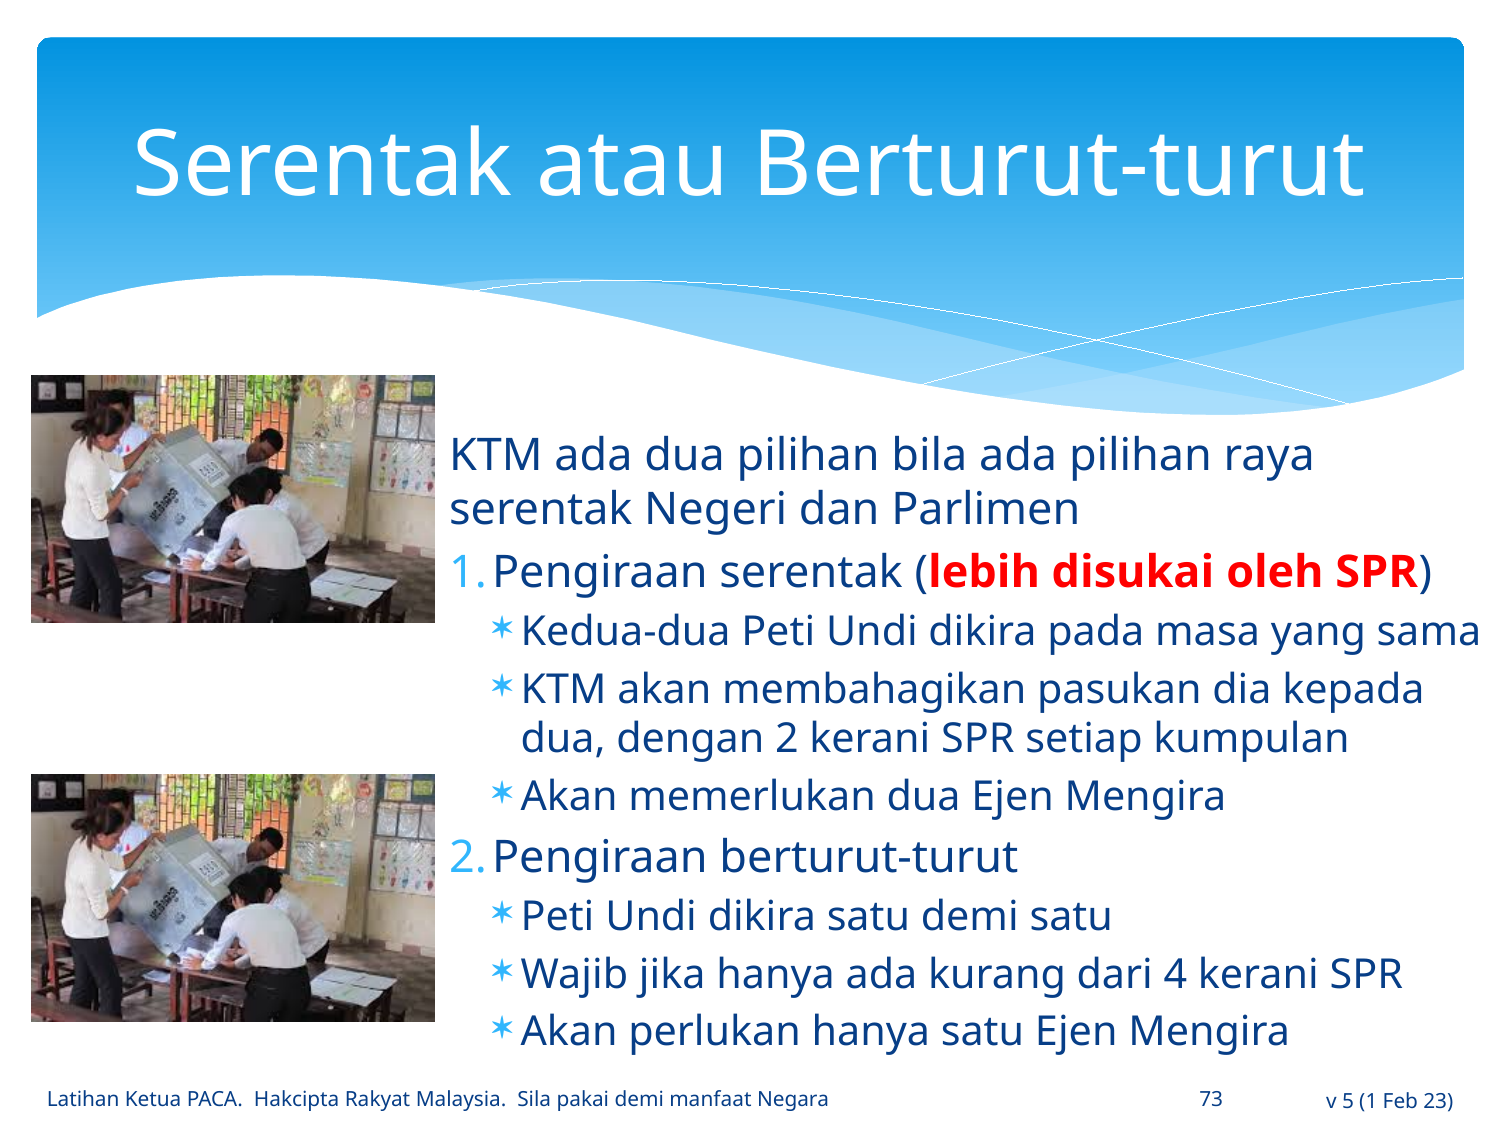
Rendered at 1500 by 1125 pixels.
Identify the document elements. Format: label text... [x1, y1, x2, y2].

footer Latihan Ketua PACA. Hakcipta Rakyat Malaysia. Sila pakai demi manfaat Negara [31, 1080, 1112, 1120]
picture [31, 774, 435, 1023]
list KTM ada dua pilihan bila ada pilihan raya serentak Negeri dan Parlimen Pengiraan serentak (lebih disukai oleh SPR) Kedua-dua Peti Undi dikira pada masa yang sama KTM akan membahagikan pasukan dia kepada dua, dengan 2 kerani SPR setiap kumpulan Akan memerlukan dua Ejen Mengira Pengiraan berturut-turut Peti Undi dikira satu demi satu Wajib jika hanya ada kurang dari 4 kerani SPR Akan perlukan hanya satu Ejen Mengira [434, 417, 1500, 1081]
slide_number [1259, 1080, 1469, 1120]
title Serentak atau Berturut-turut [75, 55, 1425, 261]
slide_number 73 [1163, 1080, 1259, 1120]
picture [31, 375, 435, 623]
